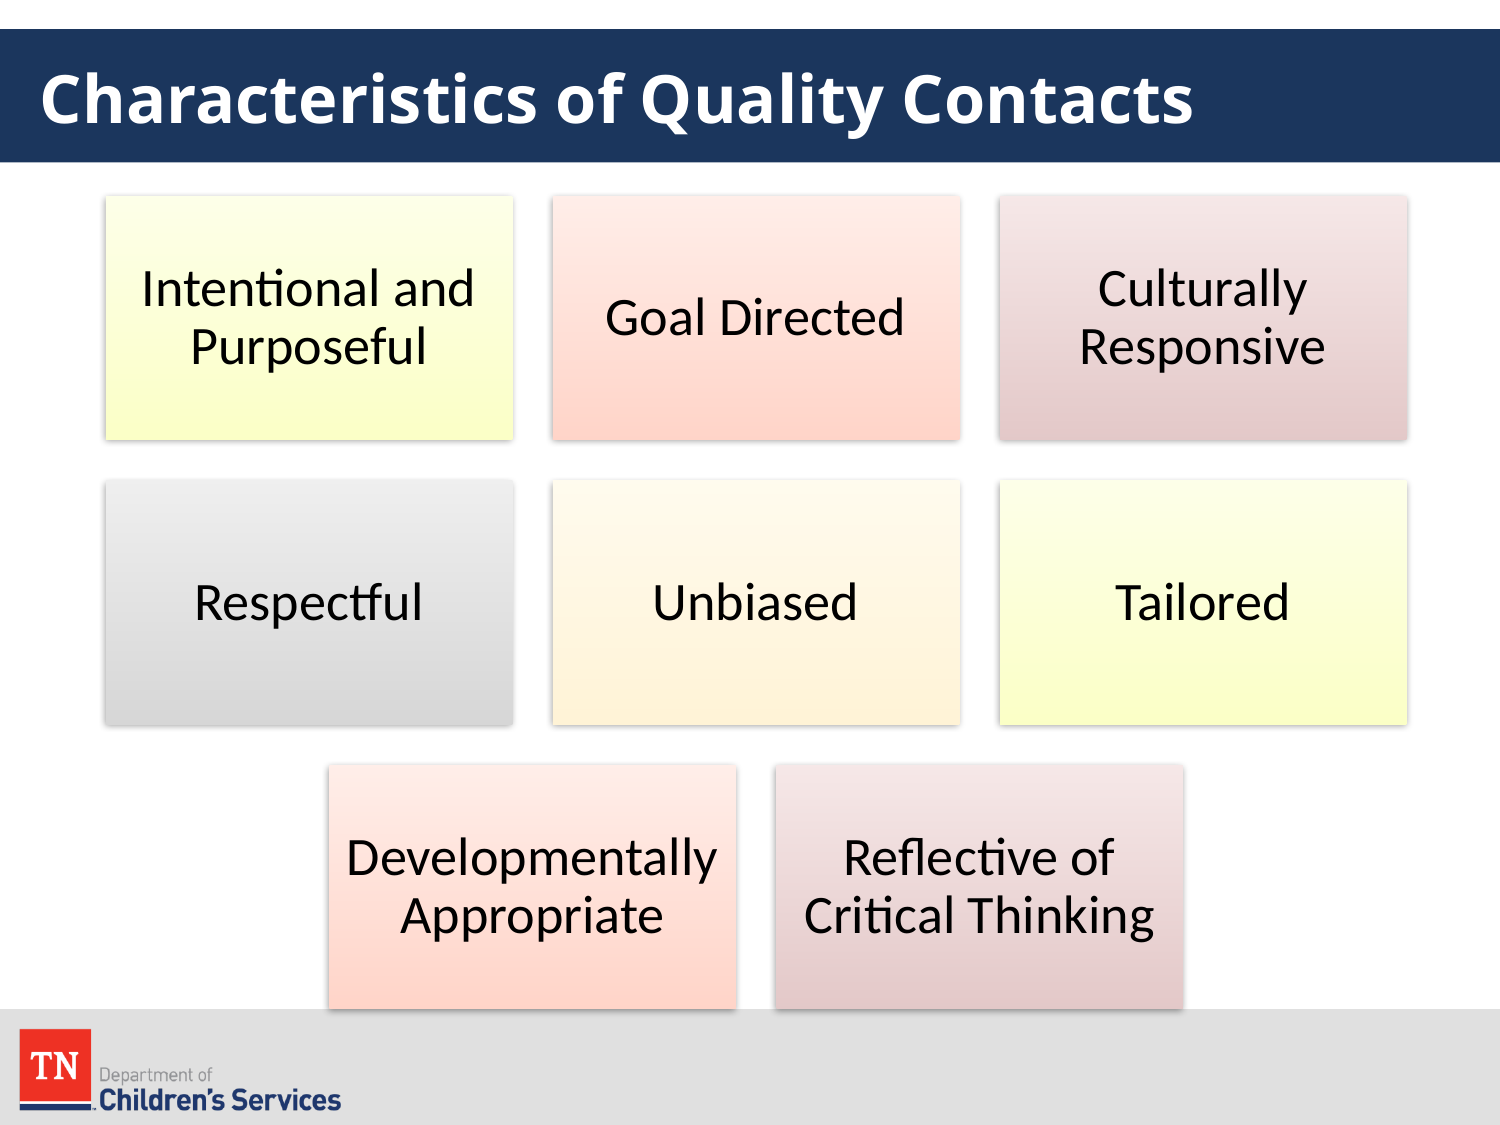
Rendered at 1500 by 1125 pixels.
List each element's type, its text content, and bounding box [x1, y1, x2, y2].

title Characteristics of Quality Contacts [24, 29, 1475, 165]
picture [0, 1009, 360, 1125]
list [37, 195, 1476, 1010]
